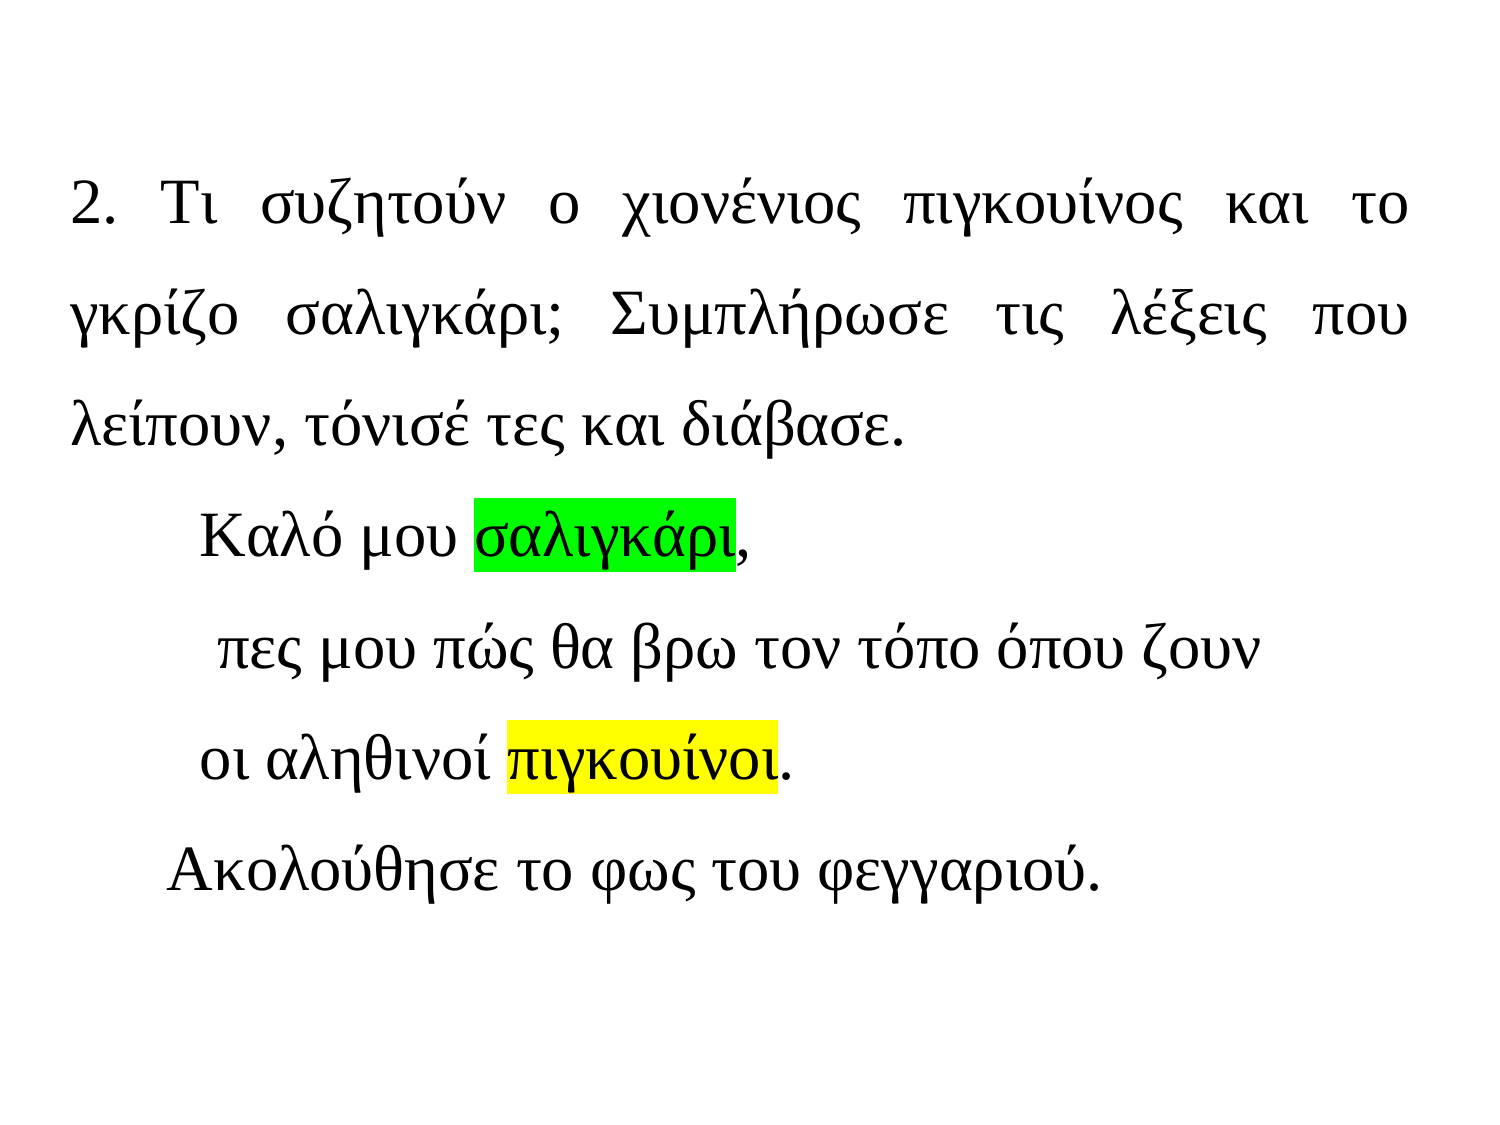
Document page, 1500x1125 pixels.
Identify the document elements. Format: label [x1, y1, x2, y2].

text_box [69, 163, 1410, 950]
